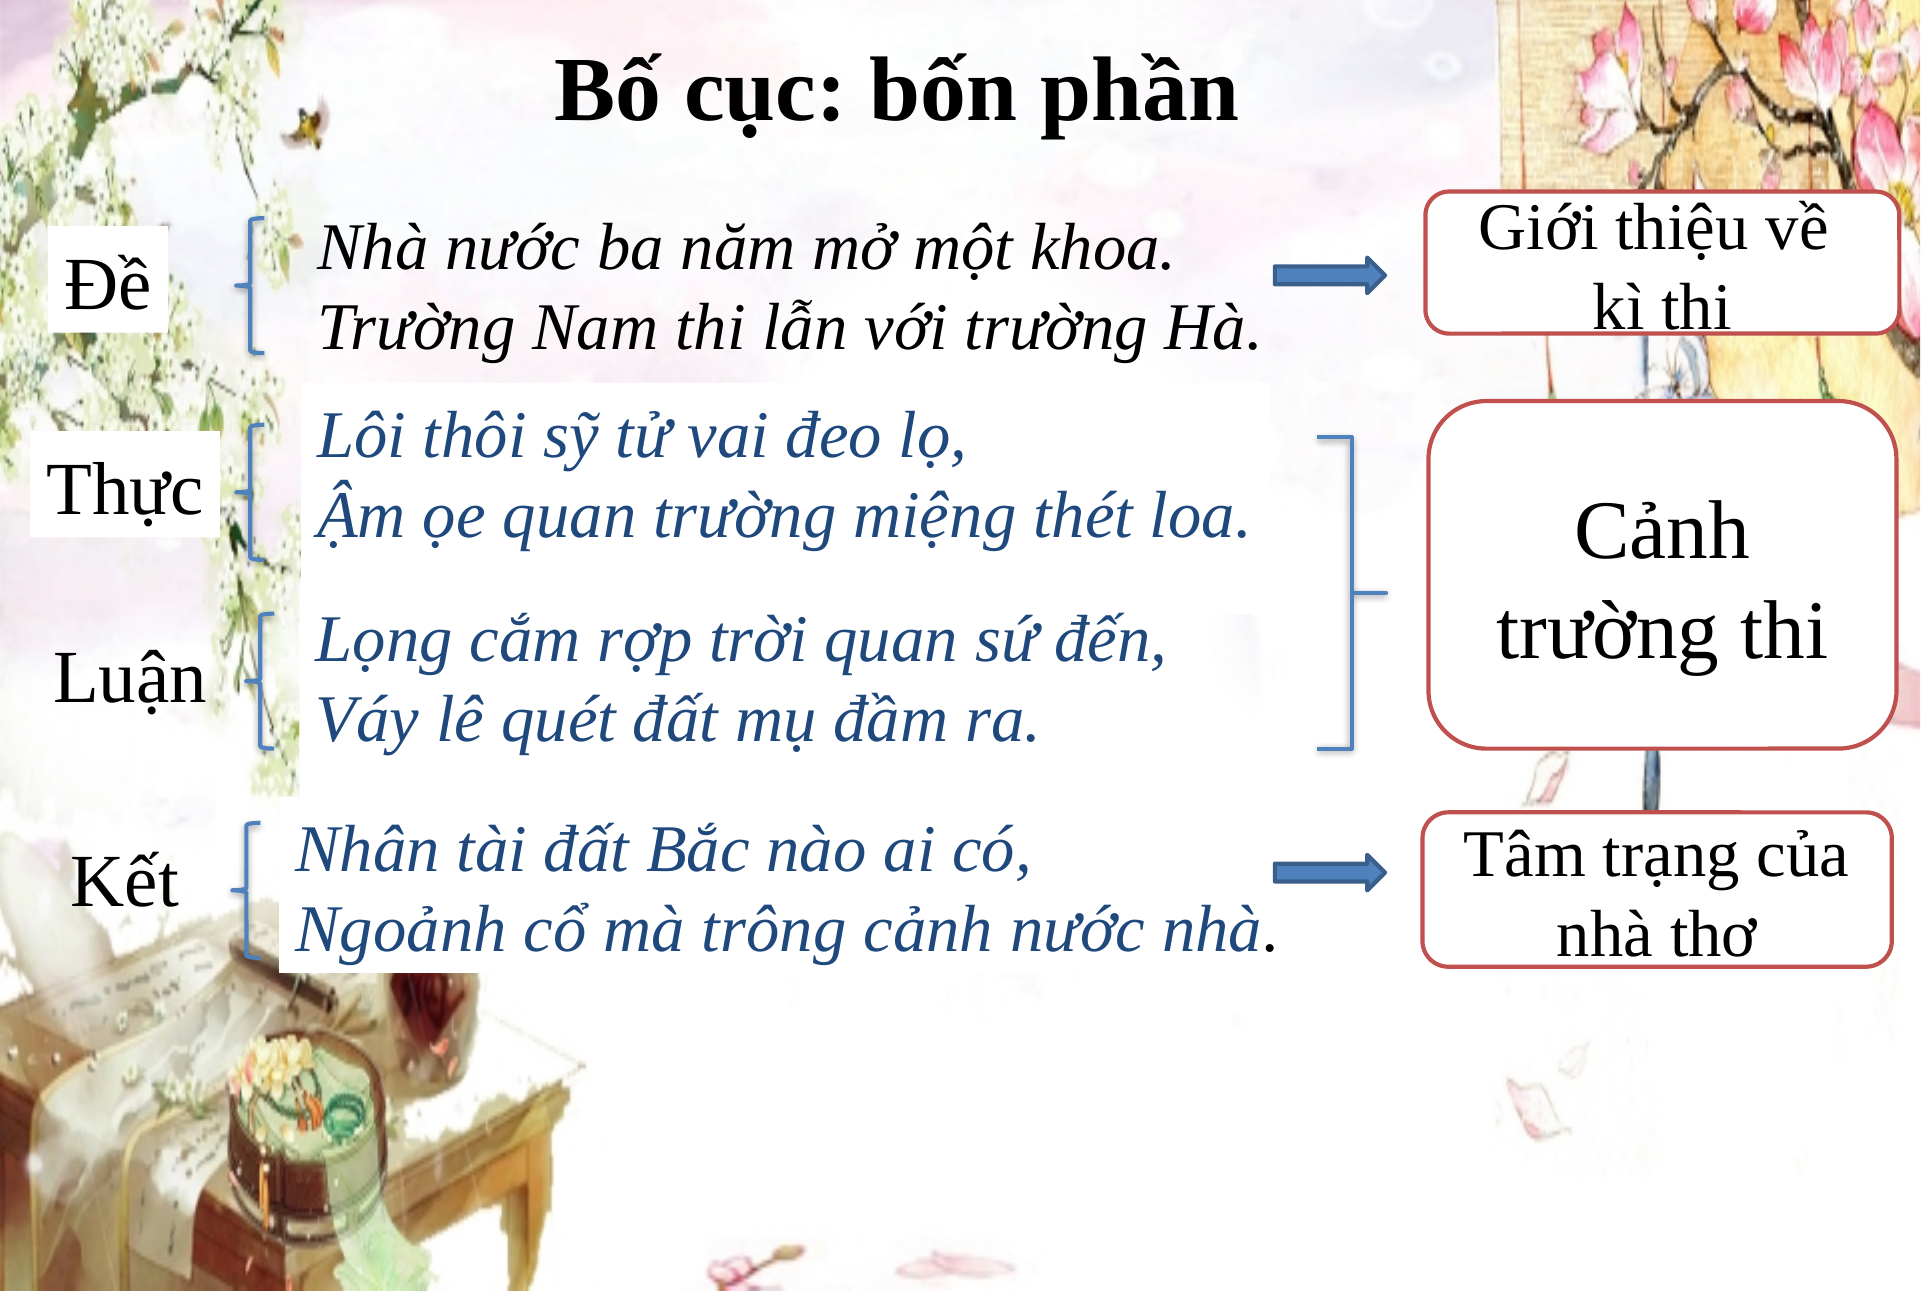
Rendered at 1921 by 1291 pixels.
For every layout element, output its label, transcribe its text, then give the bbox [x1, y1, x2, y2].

text_box Nhân tài đất Bắc nào ai có, Ngoảnh cổ mà trông cảnh nước nhà. [279, 796, 1298, 973]
text_box [244, 611, 275, 751]
text_box Đề [47, 226, 169, 333]
text_box Cảnh trường thi [1426, 398, 1899, 751]
text_box [234, 215, 265, 356]
text_box Giới thiệu về kì thi [1423, 189, 1902, 336]
text_box Thực [30, 431, 221, 538]
text_box Kết [54, 822, 196, 930]
text_box [1272, 852, 1388, 893]
text_box [234, 422, 265, 562]
text_box [1317, 435, 1389, 751]
text_box Lọng cắm rợp trời quan sứ đến, Váy lê quét đất mụ đầm ra. [299, 586, 1186, 796]
text_box Lôi thôi sỹ tử vai đeo lọ, Ậm ọe quan trường miệng thét loa. [301, 382, 1271, 614]
text_box Tâm trạng của nhà thơ [1420, 810, 1894, 969]
text_box Nhà nước ba năm mở một khoa. Trường Nam thi lẫn với trường Hà. [301, 194, 1480, 426]
text_box Luận [36, 619, 224, 726]
text_box [230, 820, 261, 960]
picture [0, 0, 1921, 1291]
text_box Bố cục: bốn phần [537, 20, 1257, 194]
text_box [1272, 255, 1388, 296]
